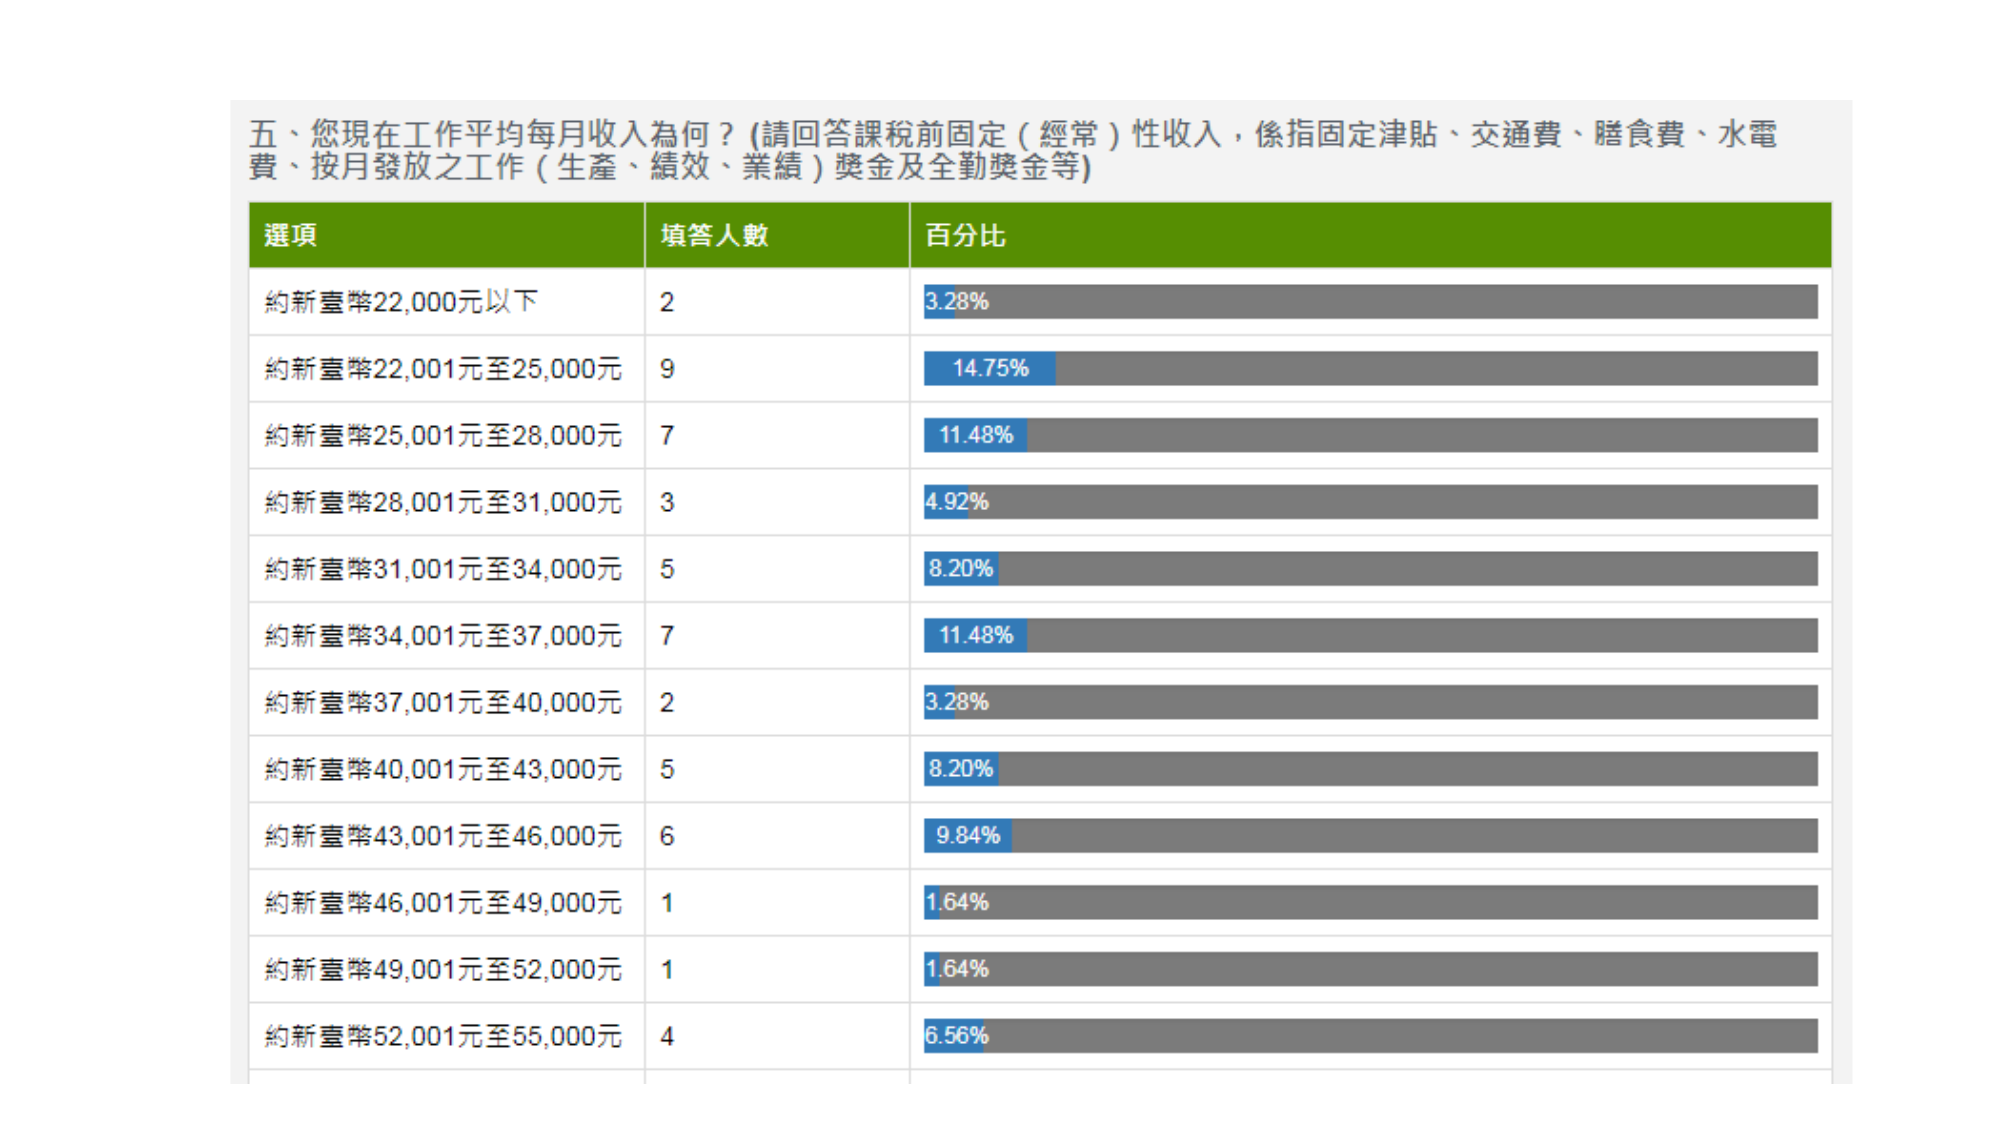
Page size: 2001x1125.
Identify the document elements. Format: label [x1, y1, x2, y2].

picture [229, 100, 1870, 1084]
